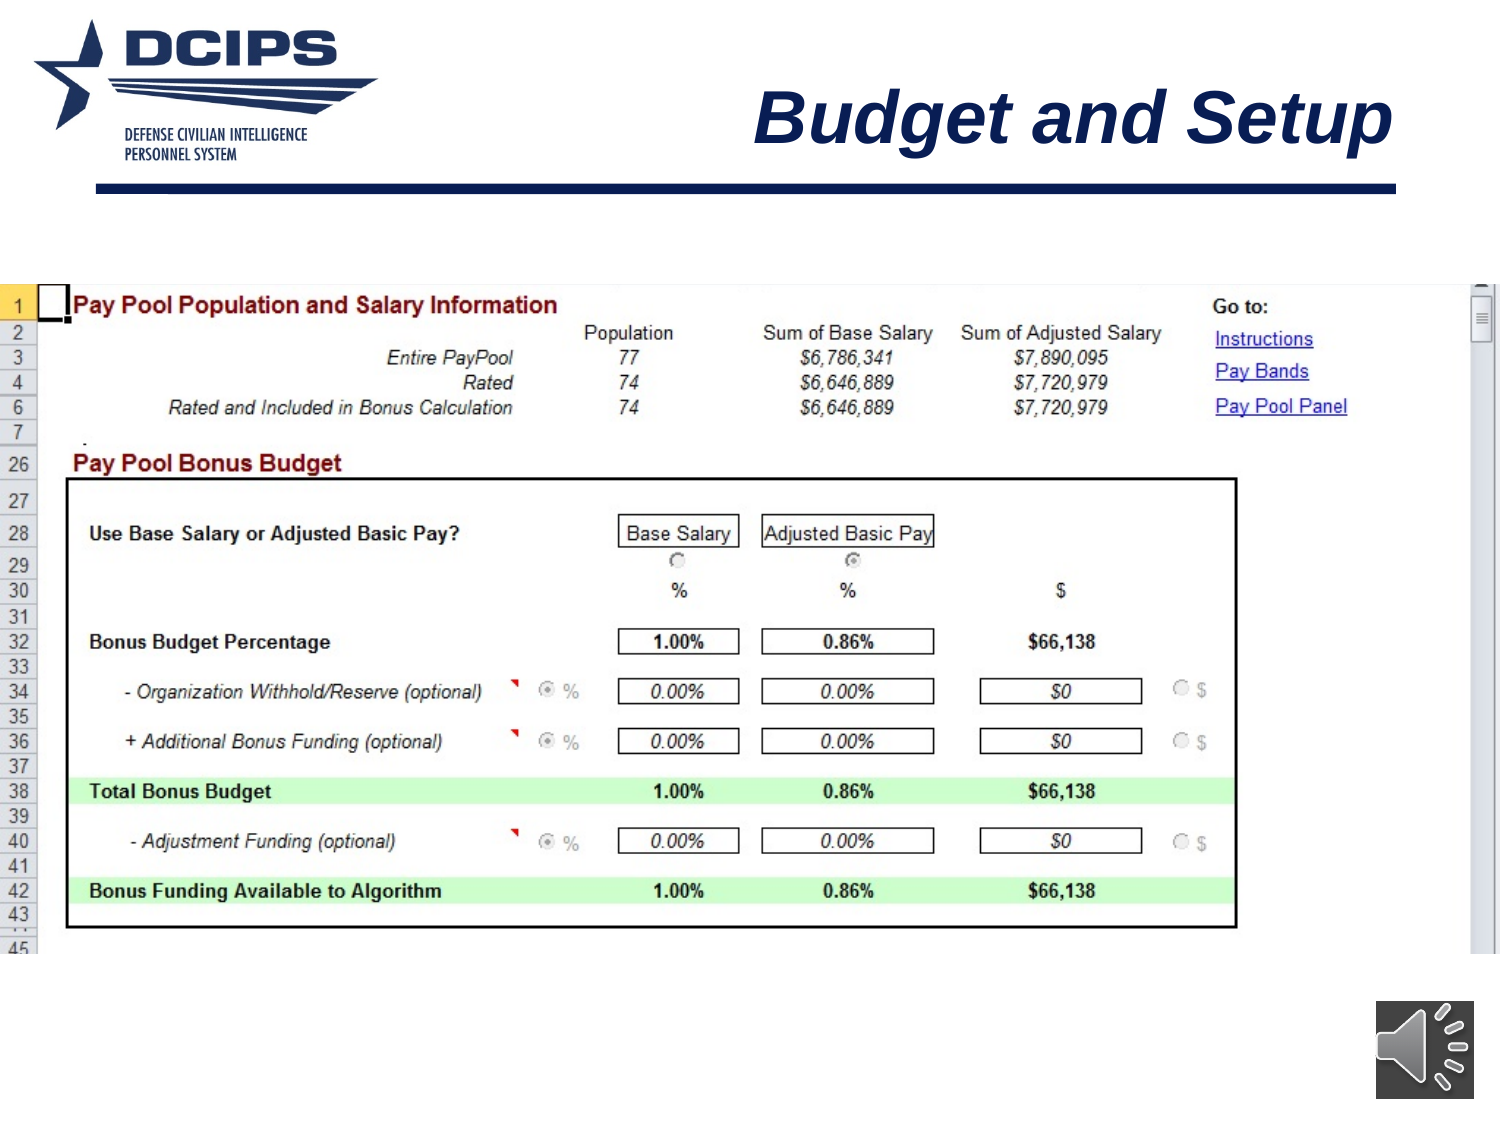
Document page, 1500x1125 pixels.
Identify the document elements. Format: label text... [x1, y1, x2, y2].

picture [0, 284, 1500, 954]
picture [1374, 999, 1475, 1100]
title Budget and Setup [160, 24, 1411, 168]
picture [0, 2, 426, 181]
